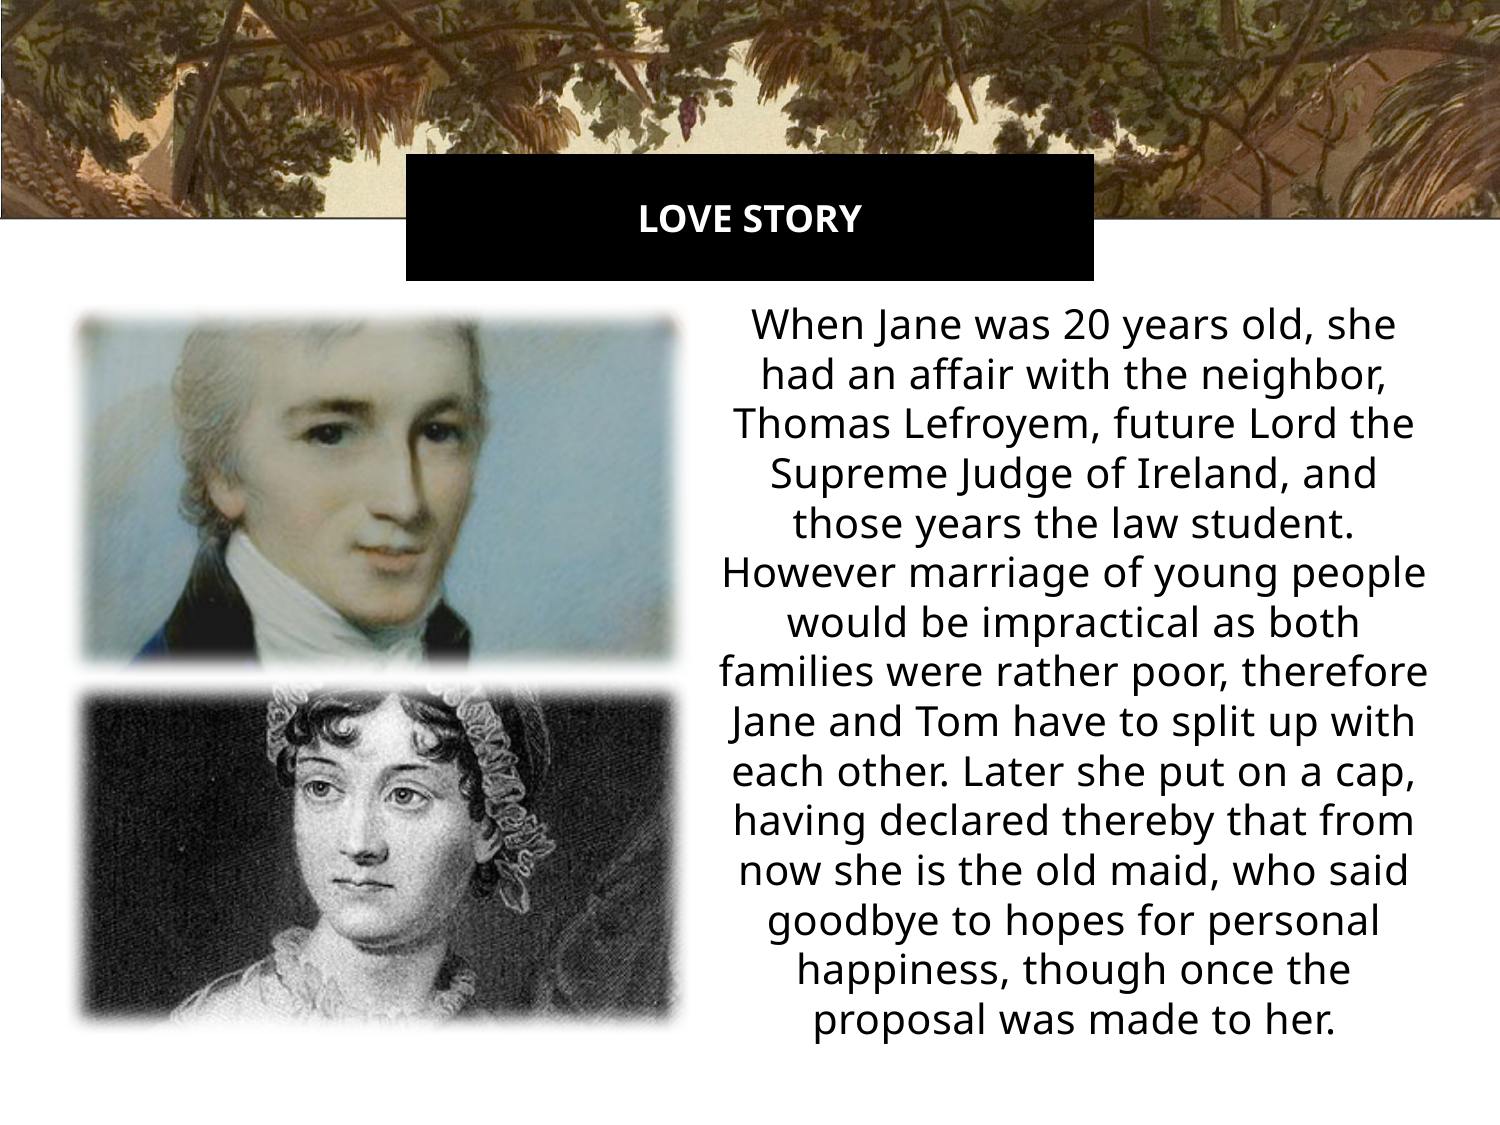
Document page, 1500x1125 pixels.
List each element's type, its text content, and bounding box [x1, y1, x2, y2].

list When Jane was 20 years old, she had an affair with the neighbor, Thomas Lefroyem, future Lord the Supreme Judge of Ireland, and those years the law student. However marriage of young people would be impractical as both families were rather poor, therefore Jane and Tom have to split up with each other. Later she put on a cap, having declared thereby that from now she is the old maid, who said goodbye to hopes for personal happiness, though once the proposal was made to her. [702, 290, 1447, 1083]
picture [64, 302, 692, 1037]
title Love story [406, 154, 1094, 281]
picture [0, 0, 1500, 217]
